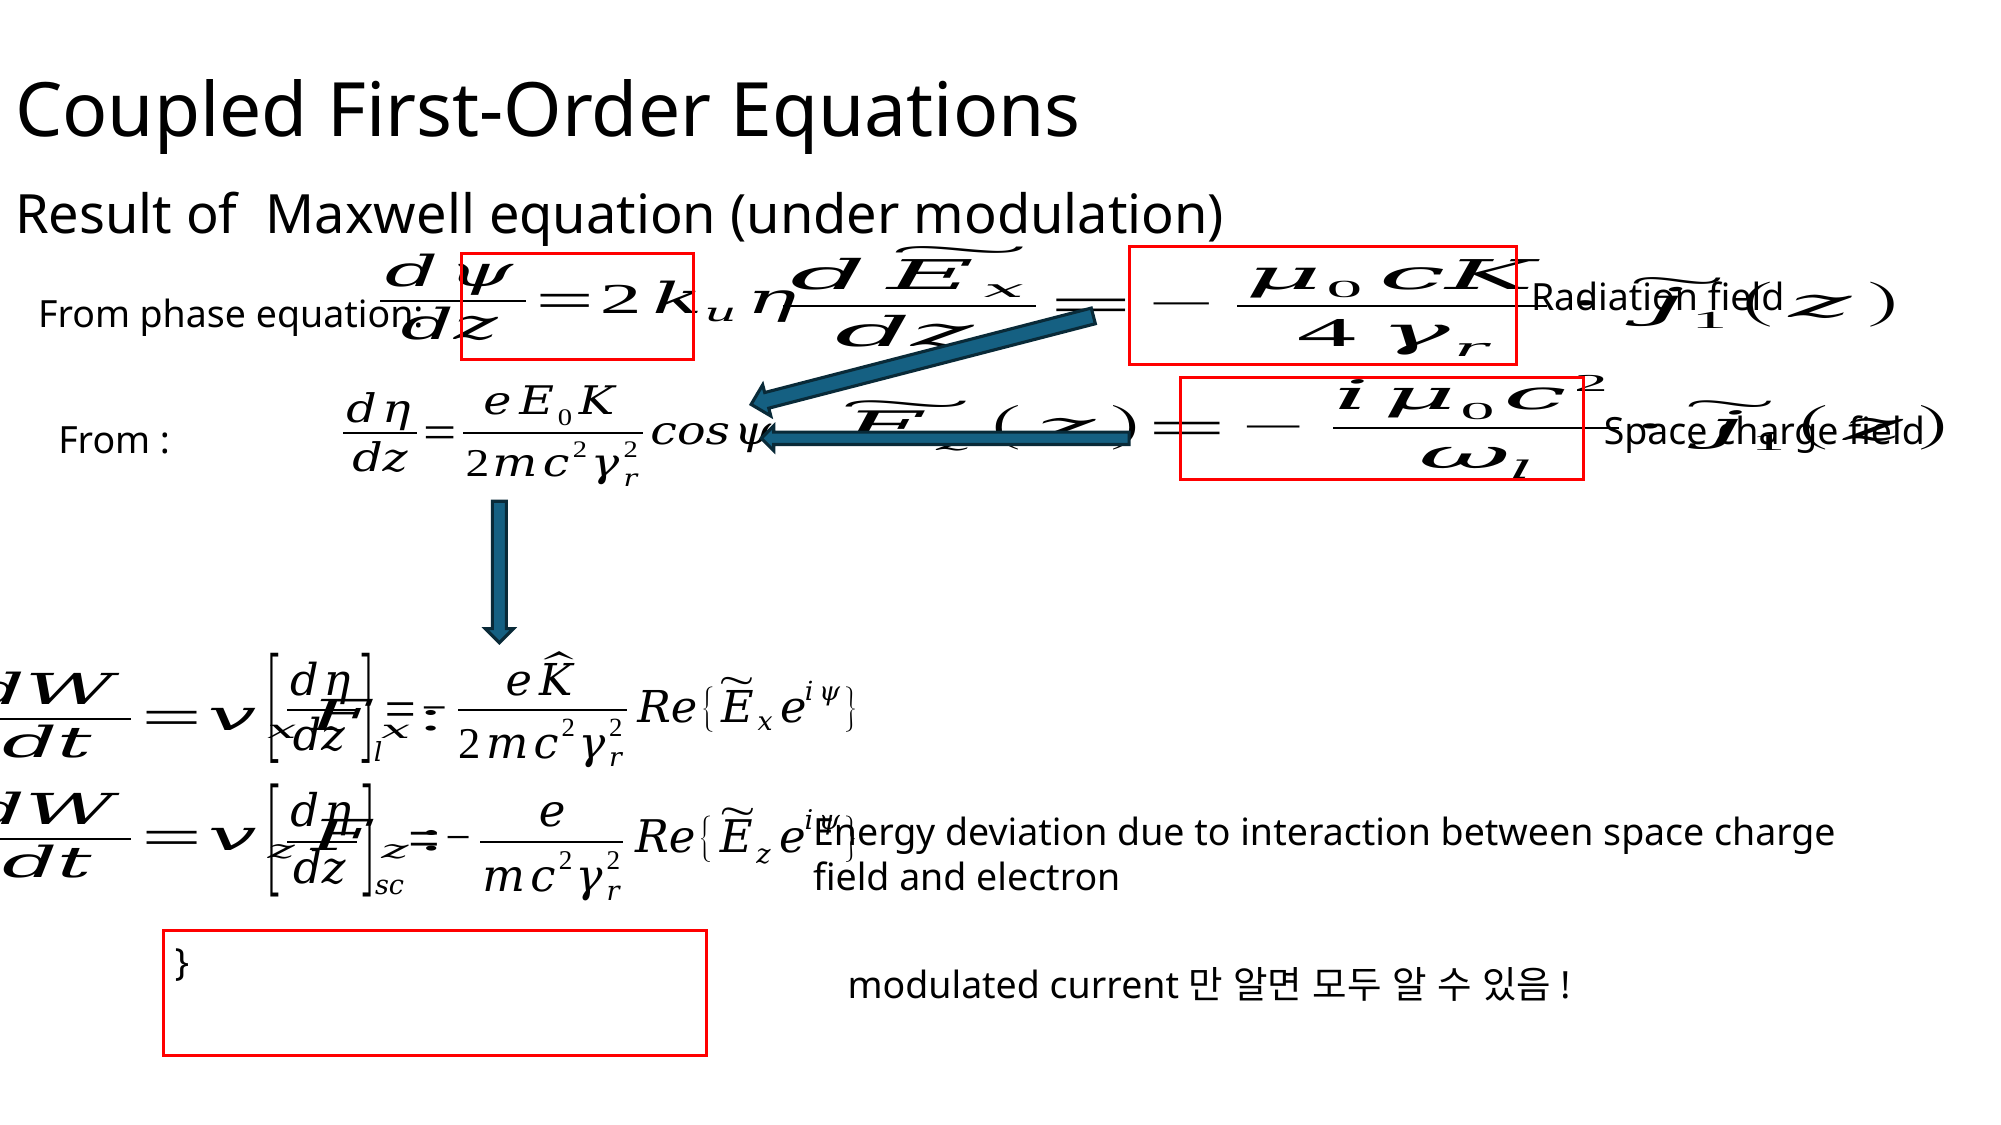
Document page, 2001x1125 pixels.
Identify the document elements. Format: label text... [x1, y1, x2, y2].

text_box From phase equation: [23, 287, 460, 351]
text_box [748, 306, 1098, 420]
text_box Radiation field [1518, 265, 1883, 326]
text_box Space charge field [1589, 399, 1952, 459]
text_box From phase equation: [463, 287, 639, 351]
text_box [460, 252, 695, 361]
text_box [162, 929, 708, 1057]
title Coupled First-Order Equations [0, 3, 1725, 221]
text_box [1179, 376, 1585, 481]
text_box [759, 422, 1131, 455]
text_box [1128, 245, 1518, 366]
text_box Result of Maxwell equation (under modulation) [0, 179, 1249, 243]
text_box [481, 499, 518, 645]
text_box Energy deviation due to interaction between space charge field and electron [798, 800, 1904, 906]
